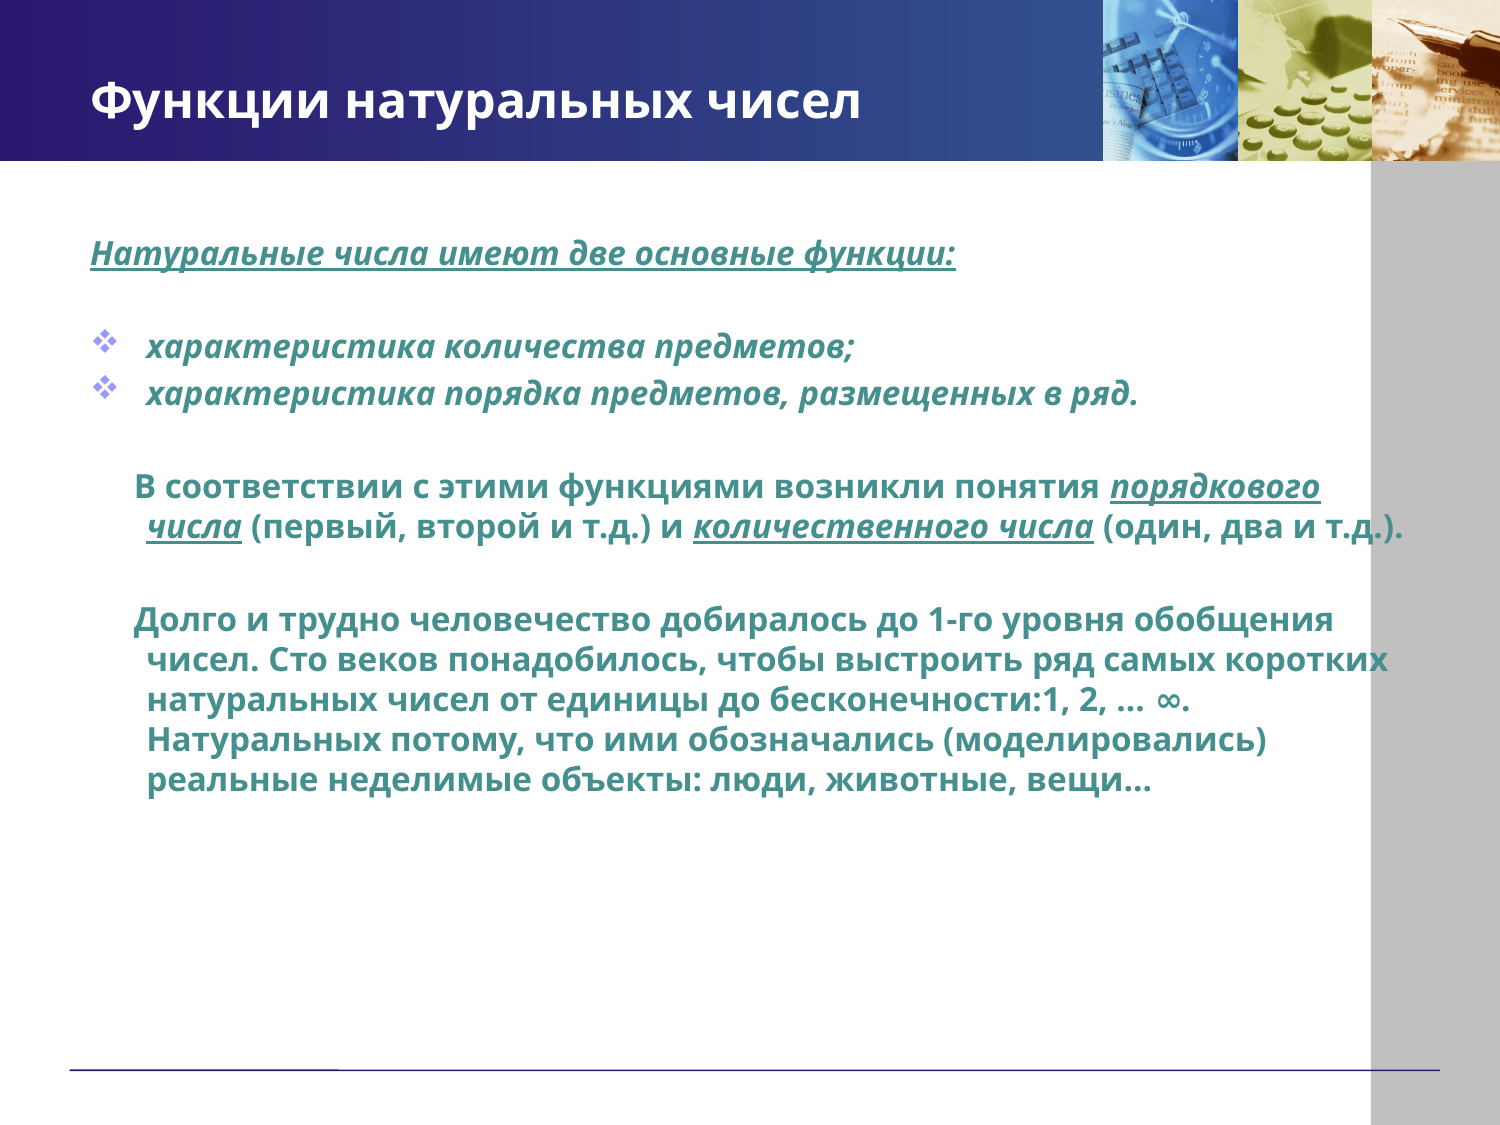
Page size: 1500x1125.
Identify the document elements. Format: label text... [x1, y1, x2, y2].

title Функции натуральных чисел [74, 52, 1088, 145]
picture [1103, 0, 1500, 161]
list Натуральные числа имеют две основные функции: характеристика количества предметов; характеристика порядка предметов, размещенных в ряд. В соответствии с этими функциями возникли понятия порядкового числа (первый, второй и т.д.) и количественного числа (один, два и т.д.). Долго и трудно человечество добиралось до 1-го уровня обобщения чисел. Сто веков понадобилось, чтобы выстроить ряд самых коротких натуральных чисел от единицы до бесконечности:1, 2, … ∞. Натуральных потому, что ими обозначались (моделировались) реальные неделимые объекты: люди, животные, вещи… [74, 224, 1426, 1038]
